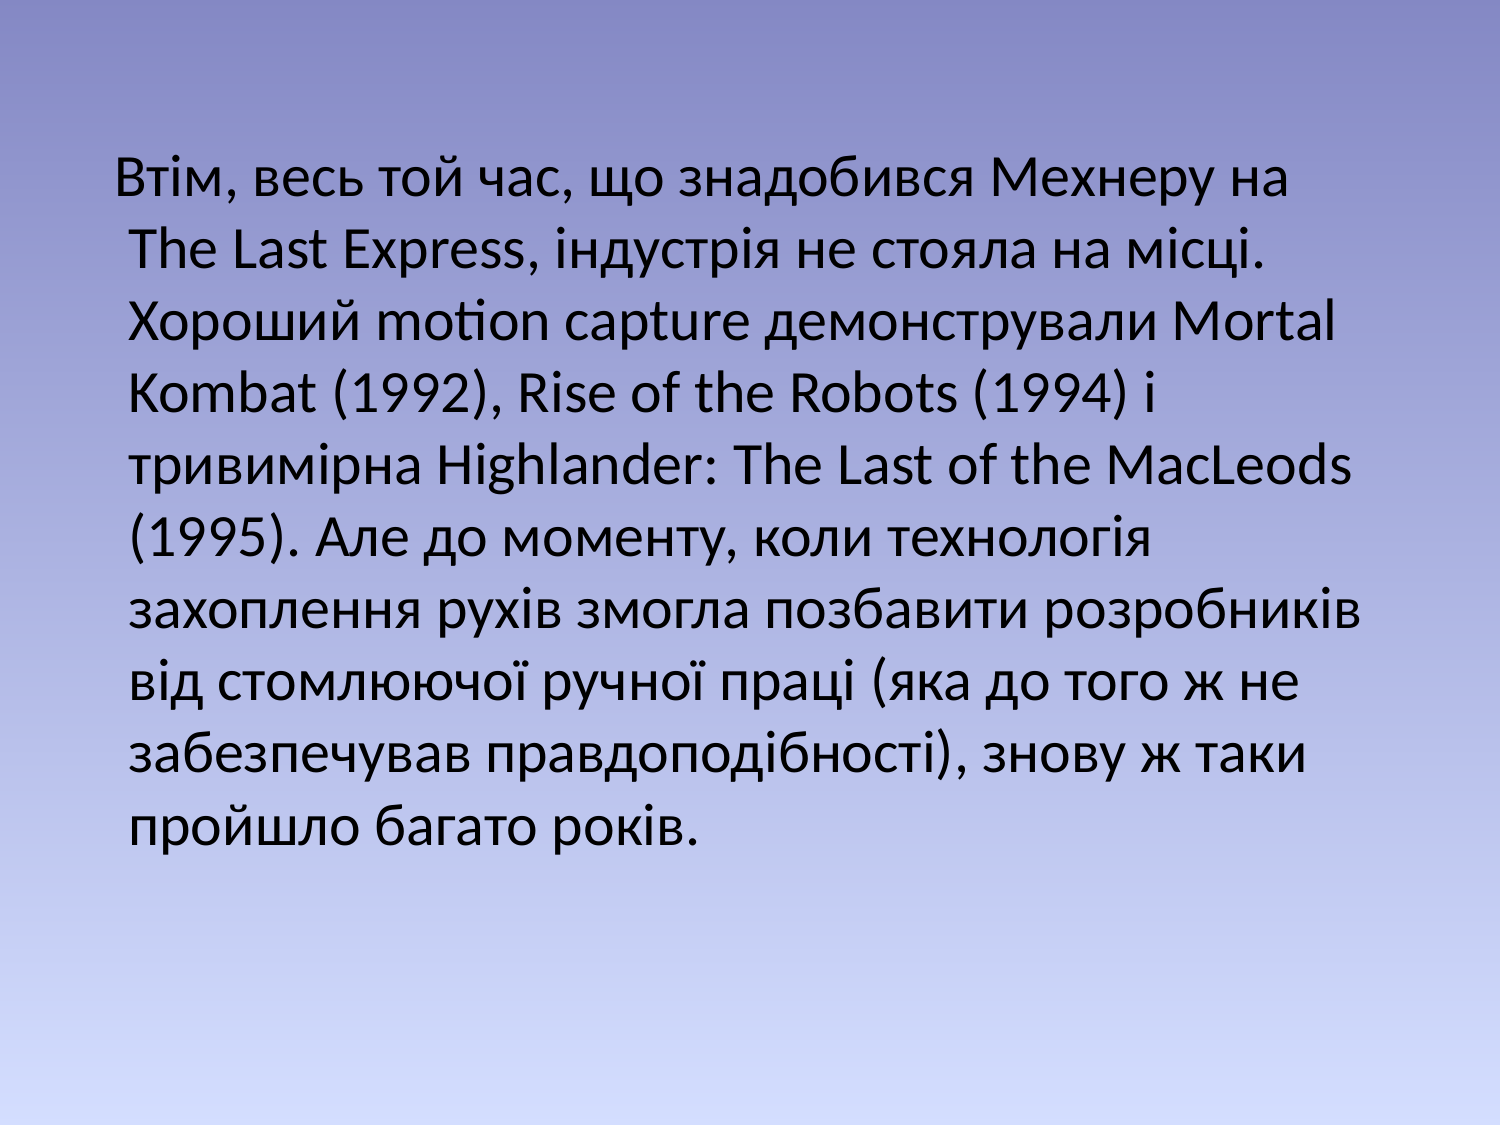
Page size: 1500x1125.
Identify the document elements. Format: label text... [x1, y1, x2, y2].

list Втім, весь той час, що знадобився Мехнеру на The Last Express, індустрія не стояла на місці. Хороший motion capture демонстрували Mortal Kombat (1992), Rise of the Robots (1994) і тривимірна Highlander: The Last of the MacLeods (1995). Але до моменту, коли технологія захоплення рухів змогла позбавити розробників від стомлюючої ручної праці (яка до того ж не забезпечував правдоподібності), знову ж таки пройшло багато років. [58, 128, 1409, 872]
